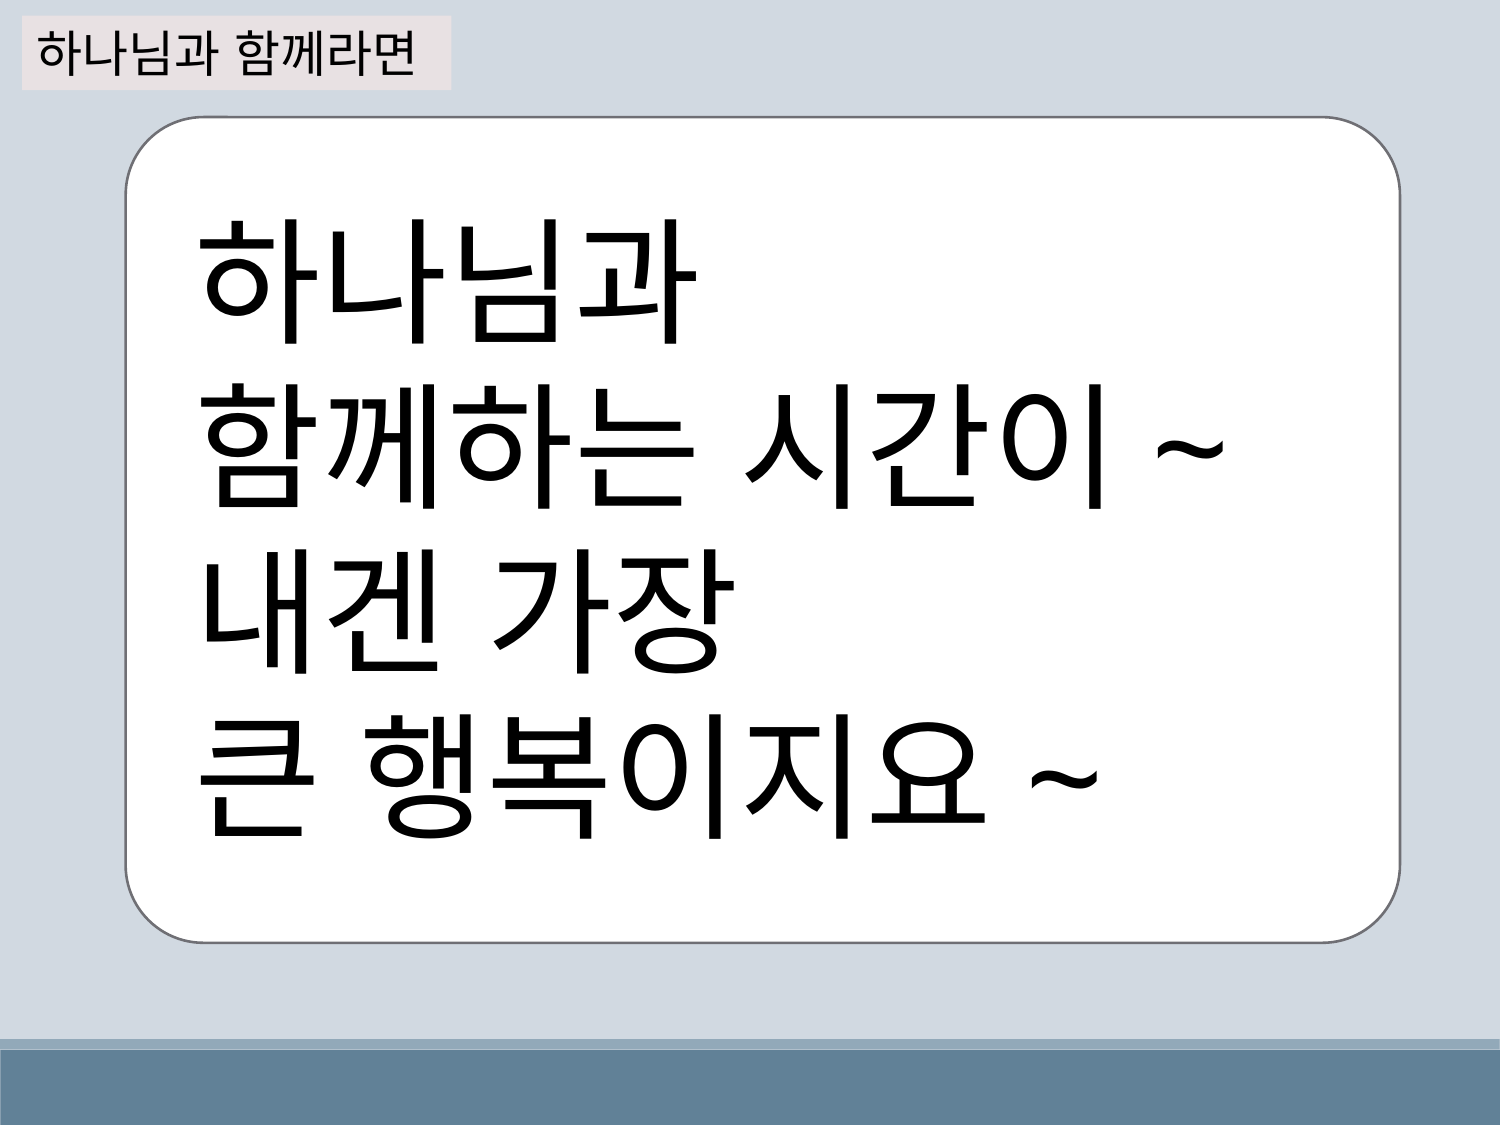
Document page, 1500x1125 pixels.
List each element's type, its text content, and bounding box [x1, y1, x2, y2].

text_box 하나님과 함께하는 시간이~ 내겐 가장 큰 행복이지요~ [179, 189, 1429, 864]
text_box 하나님과 함께라면 [22, 15, 452, 91]
text_box [124, 115, 1402, 945]
